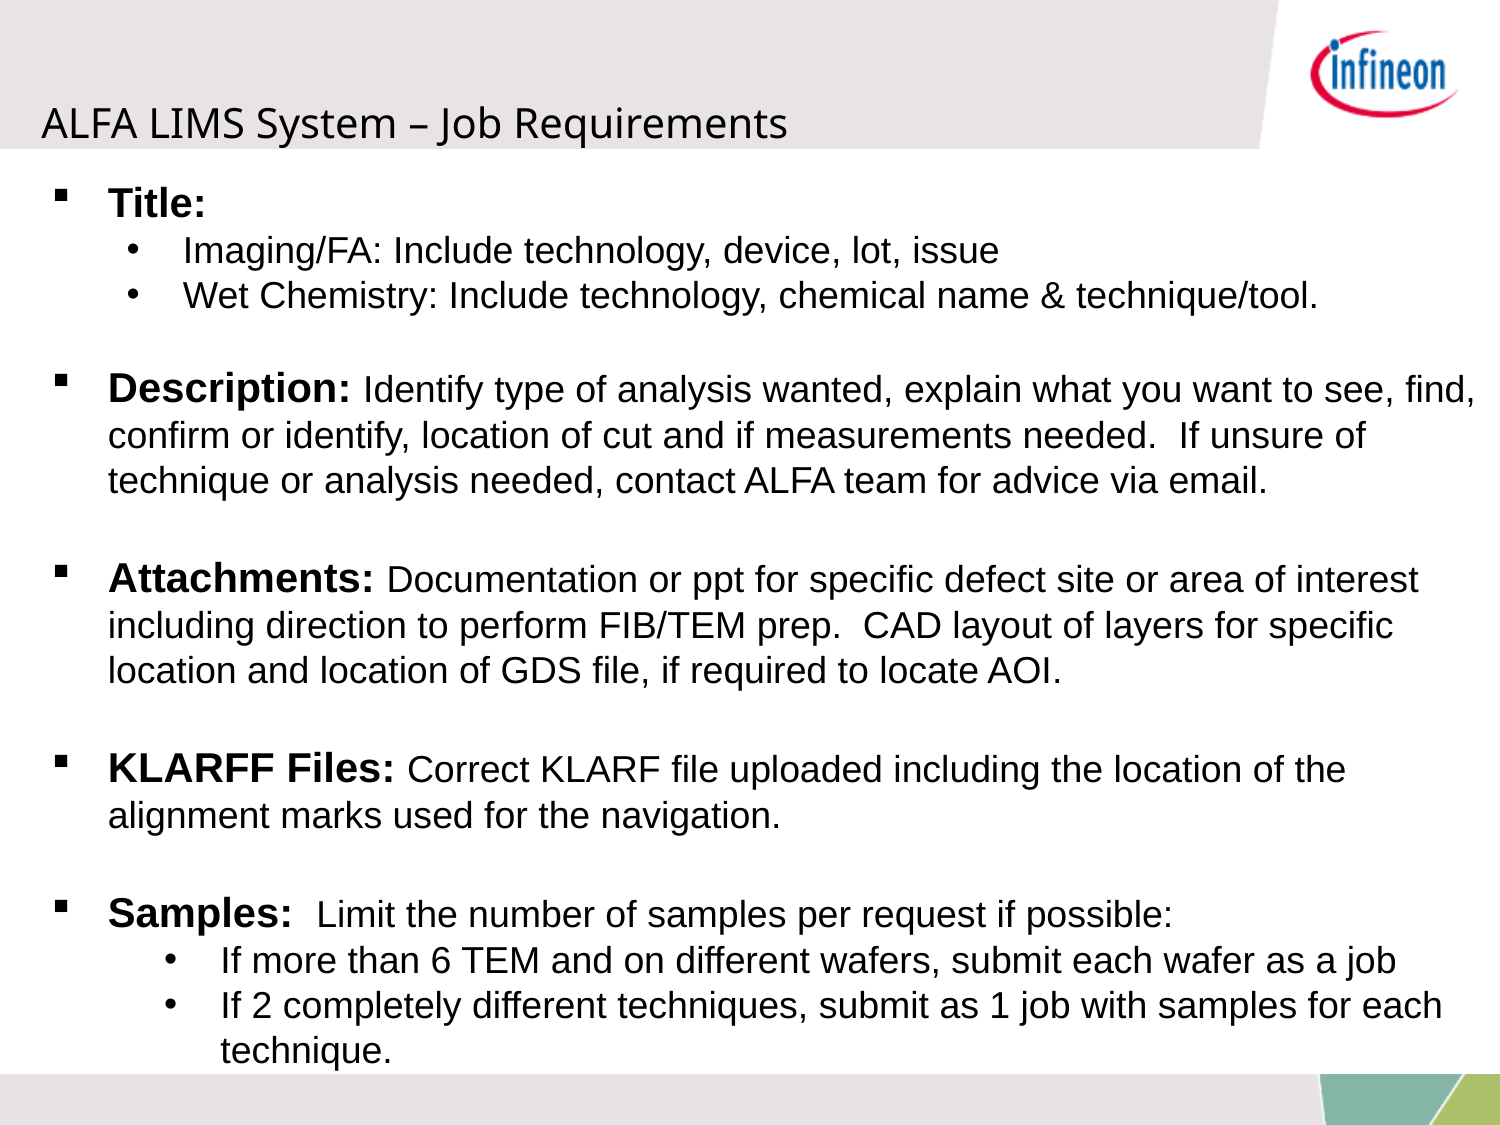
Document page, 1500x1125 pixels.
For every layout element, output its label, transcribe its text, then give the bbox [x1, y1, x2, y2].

text_box Title: Imaging/FA: Include technology, device, lot, issue Wet Chemistry: Include technology, chemical name & technique/tool. Description: Identify type of analysis wanted, explain what you want to see, find, confirm or identify, location of cut and if measurements needed. If unsure of technique or analysis needed, contact ALFA team for advice via email. Attachments: Documentation or ppt for specific defect site or area of interest including direction to perform FIB/TEM prep. CAD layout of layers for specific location and location of GDS file, if required to locate AOI. KLARFF Files: Correct KLARF file uploaded including the location of the alignment marks used for the navigation. Samples: Limit the number of samples per request if possible: If more than 6 TEM and on different wafers, submit each wafer as a job If 2 completely different techniques, submit as 1 job with samples for each technique. [36, 168, 1500, 1079]
picture [0, 1074, 1500, 1125]
title ALFA LIMS System – Job Requirements [41, 30, 1375, 149]
picture [0, 0, 1500, 149]
